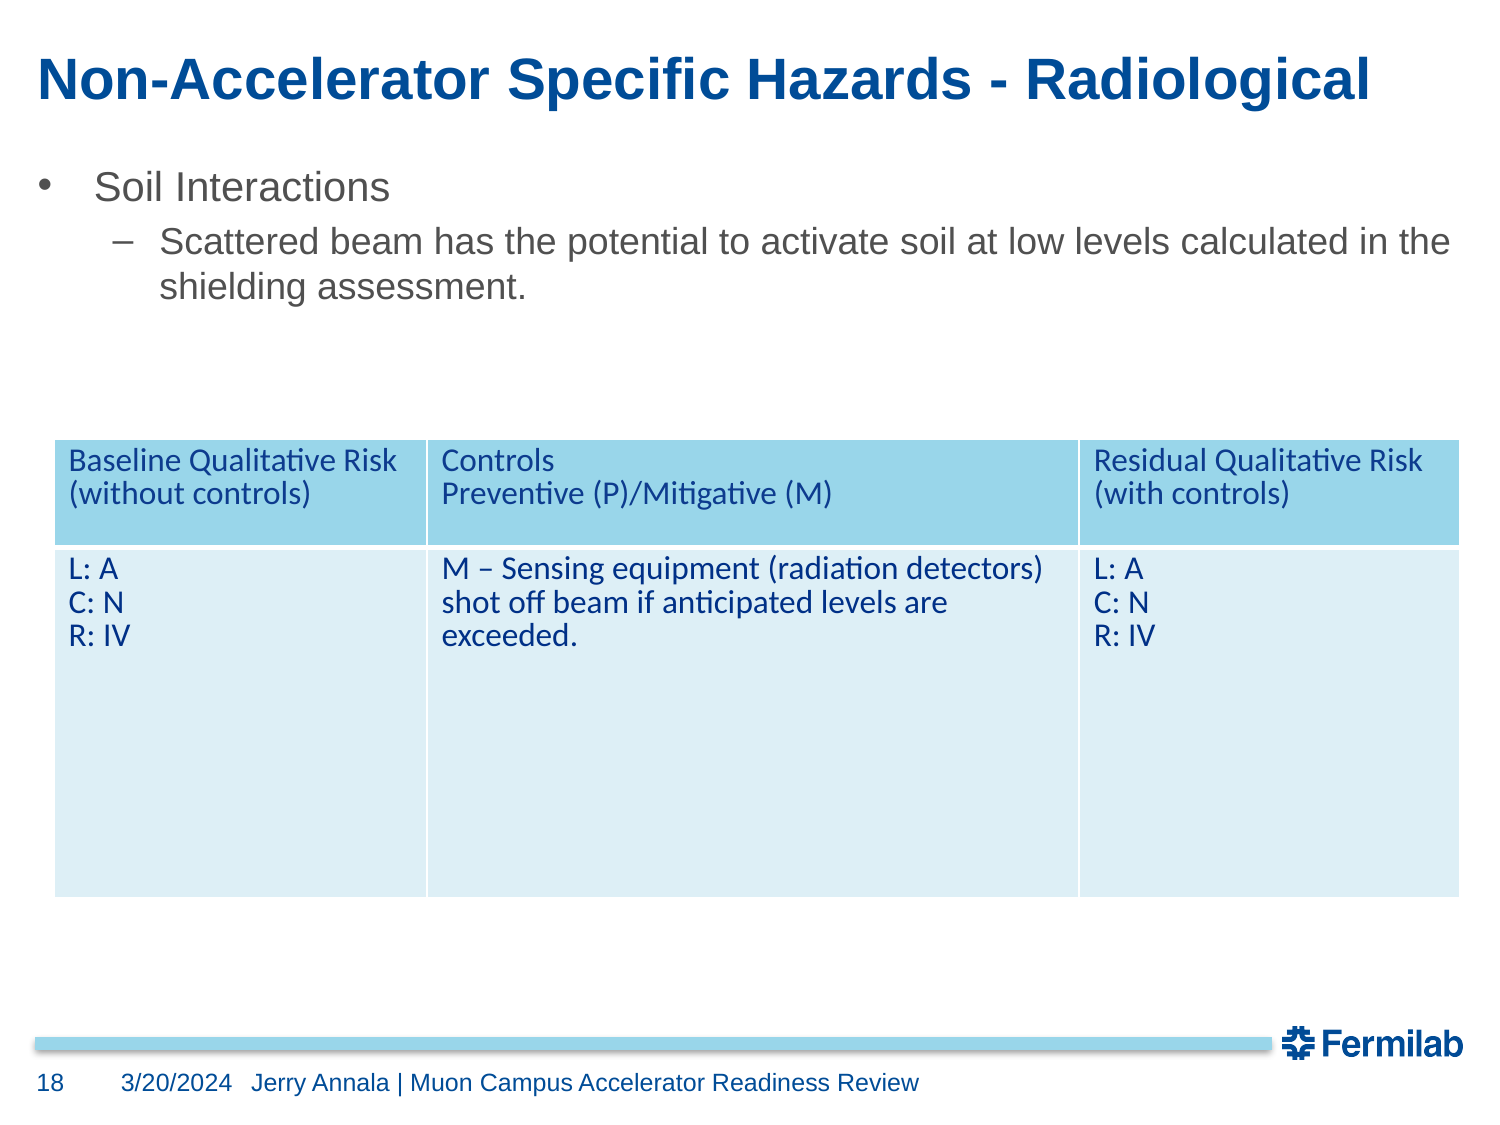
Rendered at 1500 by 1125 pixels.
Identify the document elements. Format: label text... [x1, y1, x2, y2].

table_cell L: A C: N R: IV [55, 550, 426, 897]
table_cell L: A C: N R: IV [1080, 550, 1459, 897]
table_header Residual Qualitative Risk (with controls) [1080, 440, 1459, 545]
picture [1282, 1026, 1463, 1060]
table_header Baseline Qualitative Risk (without controls) [55, 440, 426, 545]
table_header Controls Preventive (P)/Mitigative (M) [428, 440, 1078, 545]
title Non-Accelerator Specific Hazards - Radiological [37, 41, 1463, 112]
table_cell M – Sensing equipment (radiation detectors) shot off beam if anticipated levels are exceeded. [428, 550, 1078, 897]
list Soil Interactions Scattered beam has the potential to activate soil at low levels calculated in the shielding assessment. [37, 159, 1461, 588]
footer Jerry Annala | Muon Campus Accelerator Readiness Review [251, 1066, 1279, 1107]
slide_number 18 [36, 1066, 105, 1106]
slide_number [120, 1066, 251, 1107]
